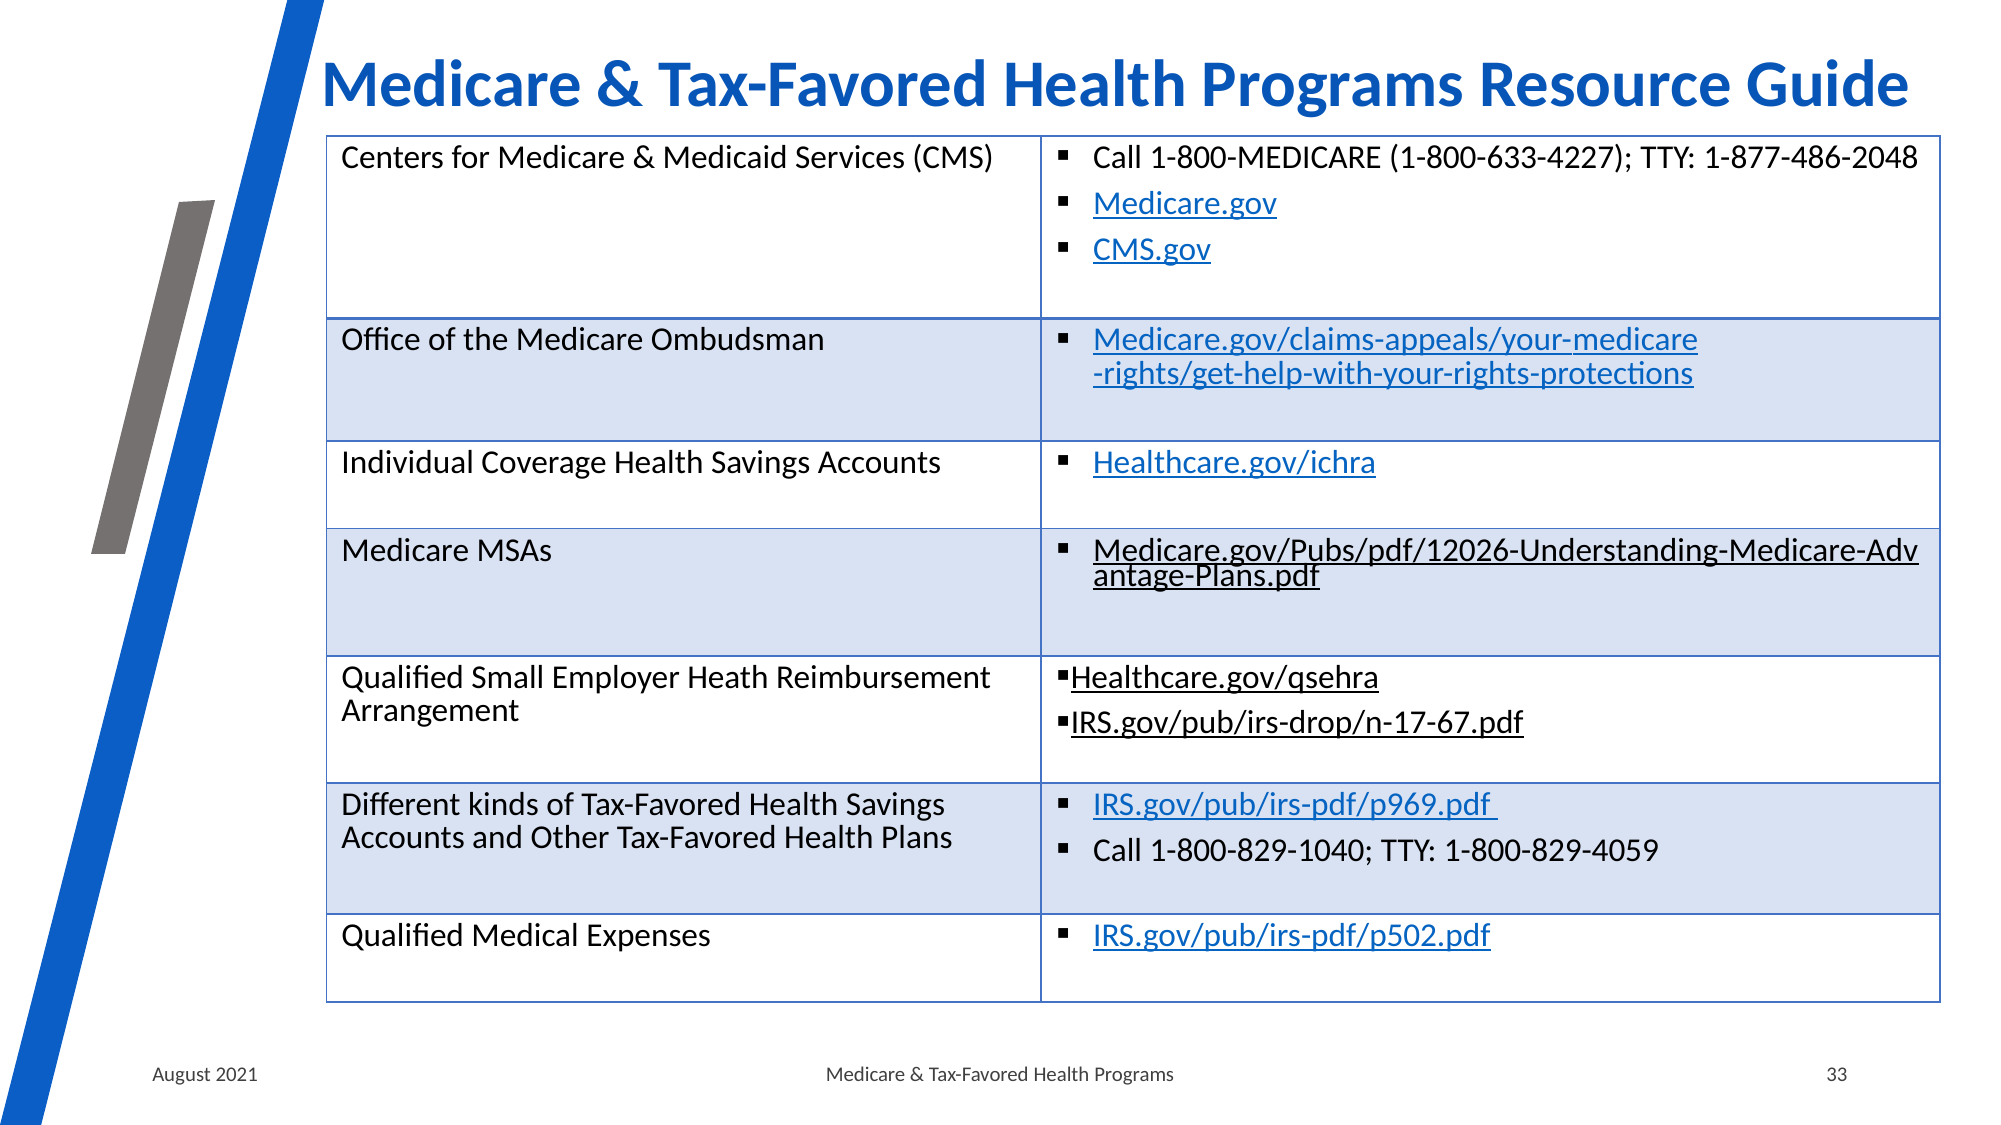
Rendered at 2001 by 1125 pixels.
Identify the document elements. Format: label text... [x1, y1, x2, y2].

table_cell Individual Coverage Health Savings Accounts [327, 442, 1040, 528]
table_cell IRS.gov/pub/irs-pdf/p969.pdf Call 1-800-829-1040; TTY: 1-800-829-4059 [1042, 784, 1939, 913]
table_cell Medicare.gov/Pubs/pdf/12026-Understanding-Medicare-Advantage-Plans.pdf [1042, 529, 1939, 655]
table_cell Qualified Small Employer Heath Reimbursement Arrangement [327, 657, 1040, 782]
table_cell Medicare MSAs [327, 529, 1040, 655]
footer Medicare & Tax-Favored Health Programs [662, 1042, 1338, 1103]
table_header Call 1-800-MEDICARE (1-800-633-4227); TTY: 1-877-486-2048 Medicare.gov CMS.gov [1042, 137, 1939, 317]
title Medicare & Tax-Favored Health Programs Resource Guide [306, 1, 1941, 169]
table_cell Qualified Medical Expenses [327, 915, 1040, 1001]
table_cell Healthcare.gov/ichra [1042, 442, 1939, 528]
table_header Centers for Medicare & Medicaid Services (CMS) [327, 137, 1040, 317]
table_cell IRS.gov/pub/irs-pdf/p502.pdf [1042, 915, 1939, 1001]
table_cell Office of the Medicare Ombudsman [327, 320, 1040, 440]
table_cell Different kinds of Tax-Favored Health Savings Accounts and Other Tax-Favored Health Plans [327, 784, 1040, 913]
table_cell Healthcare.gov/qsehra IRS.gov/pub/irs-drop/n-17-67.pdf [1042, 657, 1939, 782]
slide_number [137, 1042, 588, 1103]
table_cell Medicare.gov/claims-appeals/your-medicare-rights/get-help-with-your-rights-protections [1042, 320, 1939, 440]
